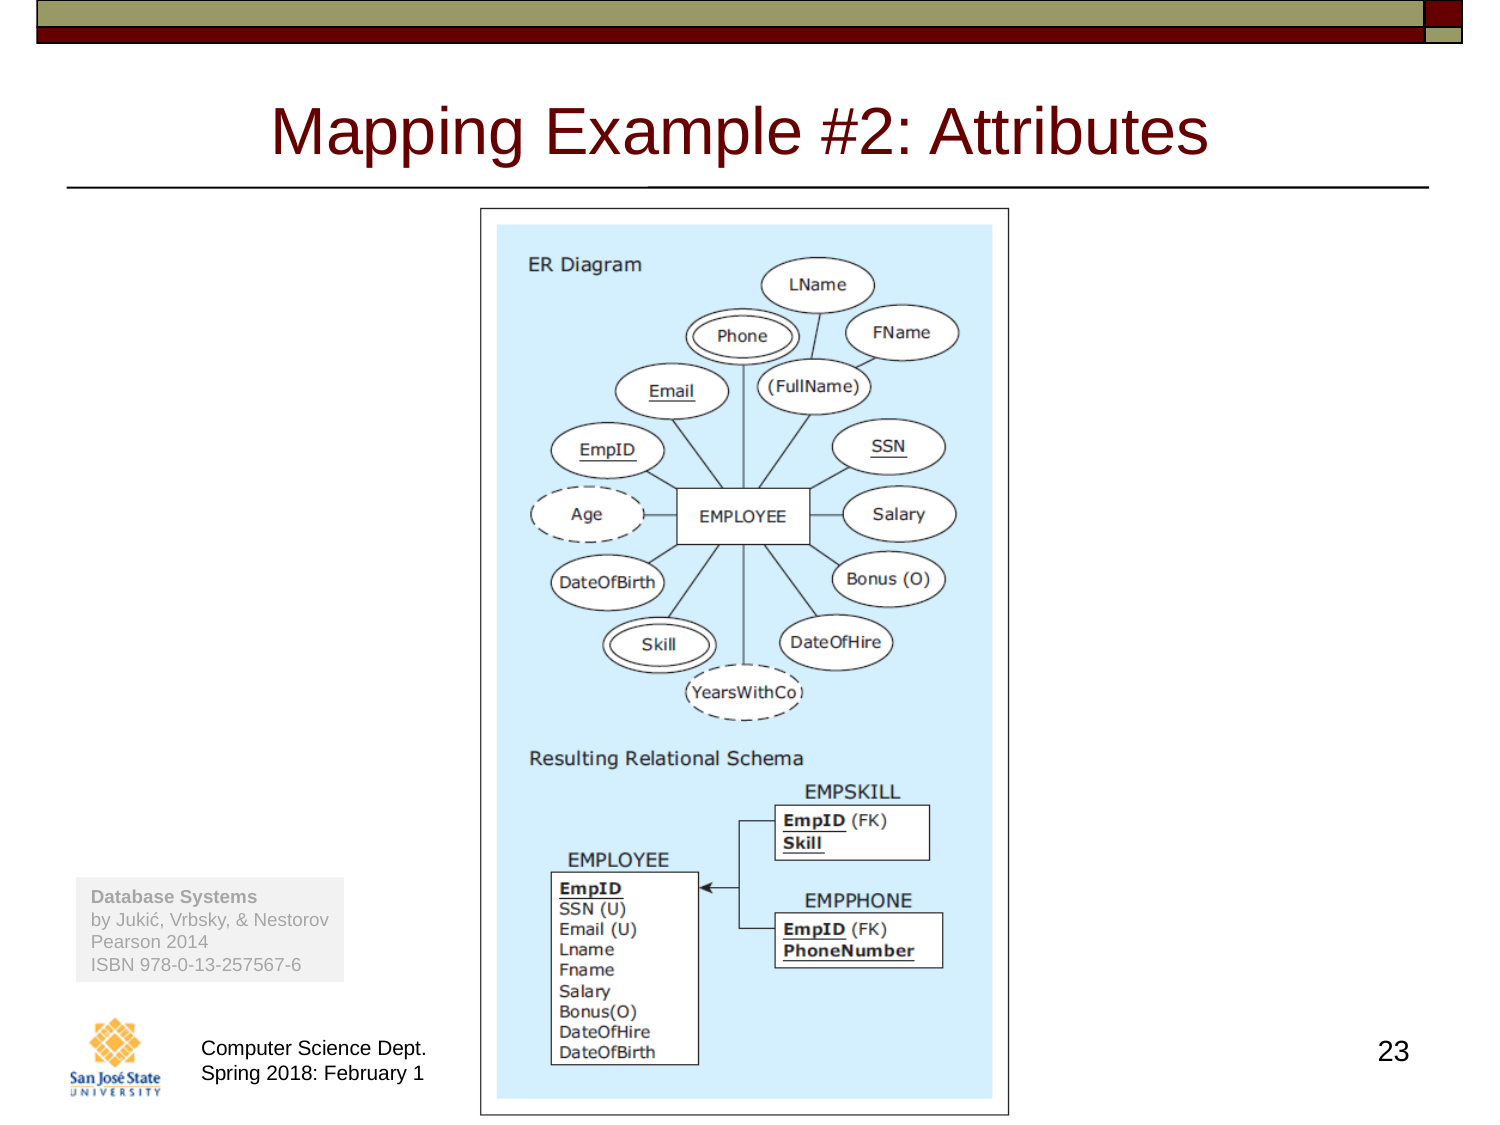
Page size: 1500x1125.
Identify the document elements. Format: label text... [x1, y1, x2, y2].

picture [60, 1012, 166, 1112]
picture [473, 202, 1020, 1124]
text_box Database Systems by Jukić, Vrbsky, & Nestorov Pearson 2014 ISBN 978-0-13-257567-6 [76, 877, 344, 983]
title Mapping Example #2: Attributes [75, 67, 1425, 175]
slide_number 23 [1305, 1025, 1425, 1100]
